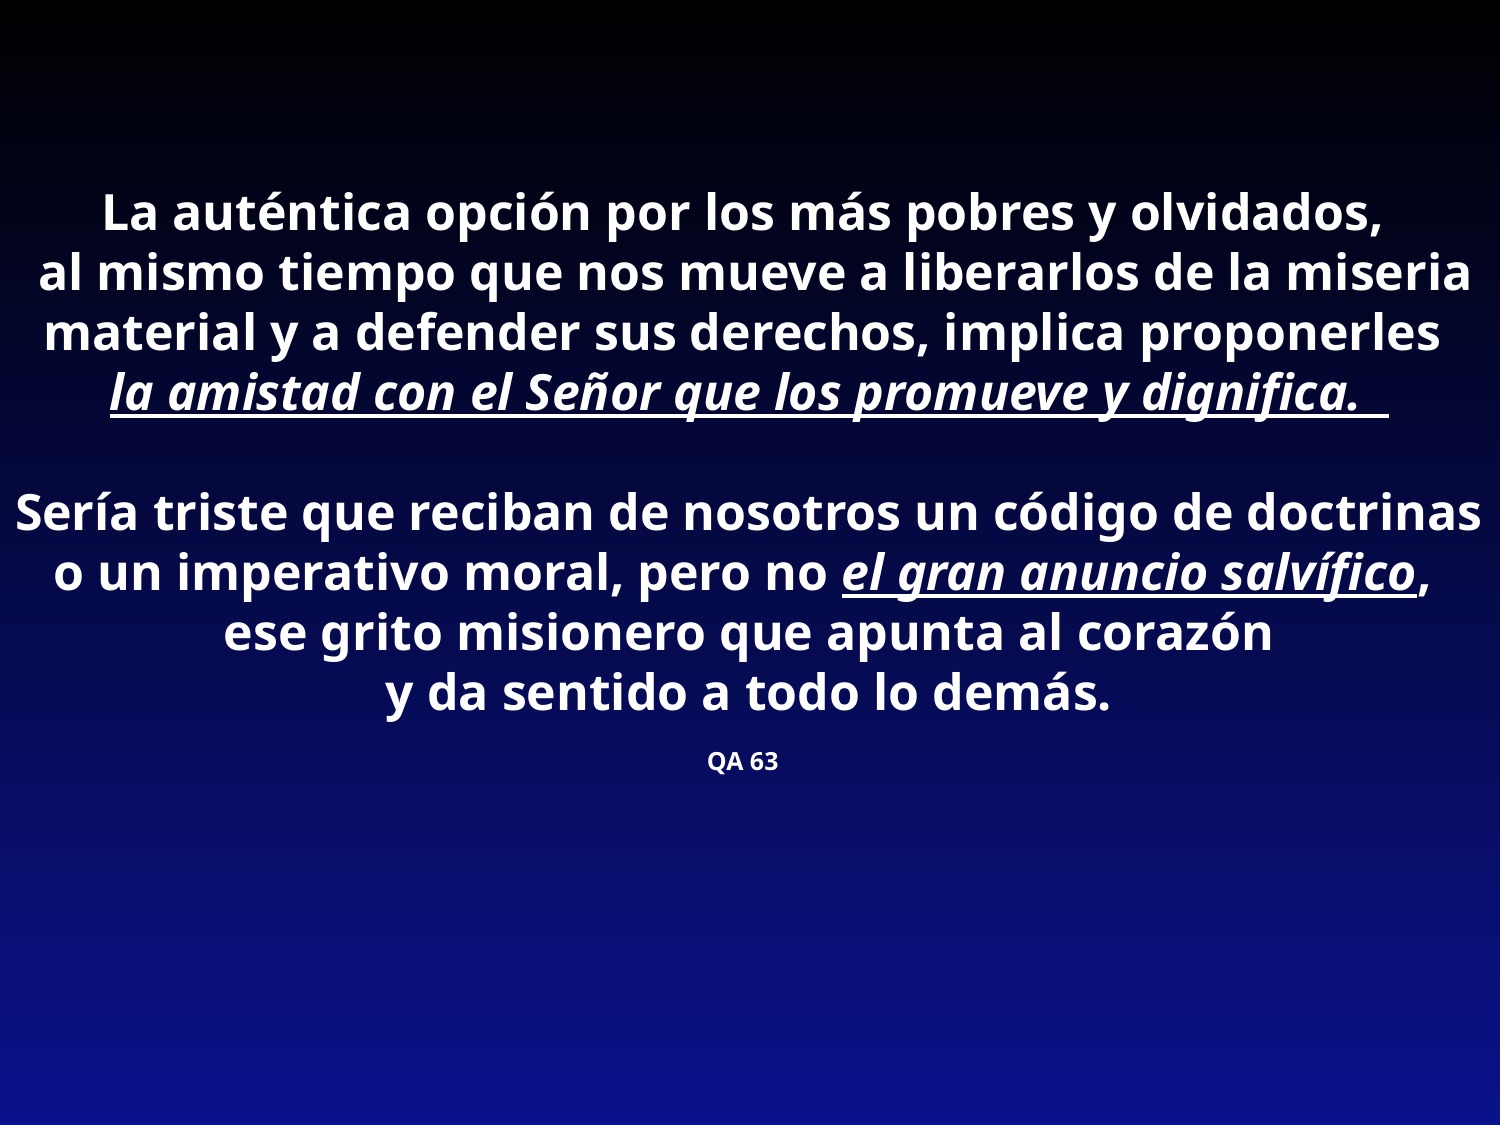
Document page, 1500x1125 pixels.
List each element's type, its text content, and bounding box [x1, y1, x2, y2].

text_box La auténtica opción por los más pobres y olvidados, al mismo tiempo que nos mueve a liberarlos de la miseria material y a defender sus derechos, implica proponerles la amistad con el Señor que los promueve y dignifica. Sería triste que reciban de nosotros un código de doctrinas o un imperativo moral, pero no el gran anuncio salvífico, ese grito misionero que apunta al corazón y da sentido a todo lo demás. QA 63 [0, 172, 1500, 788]
